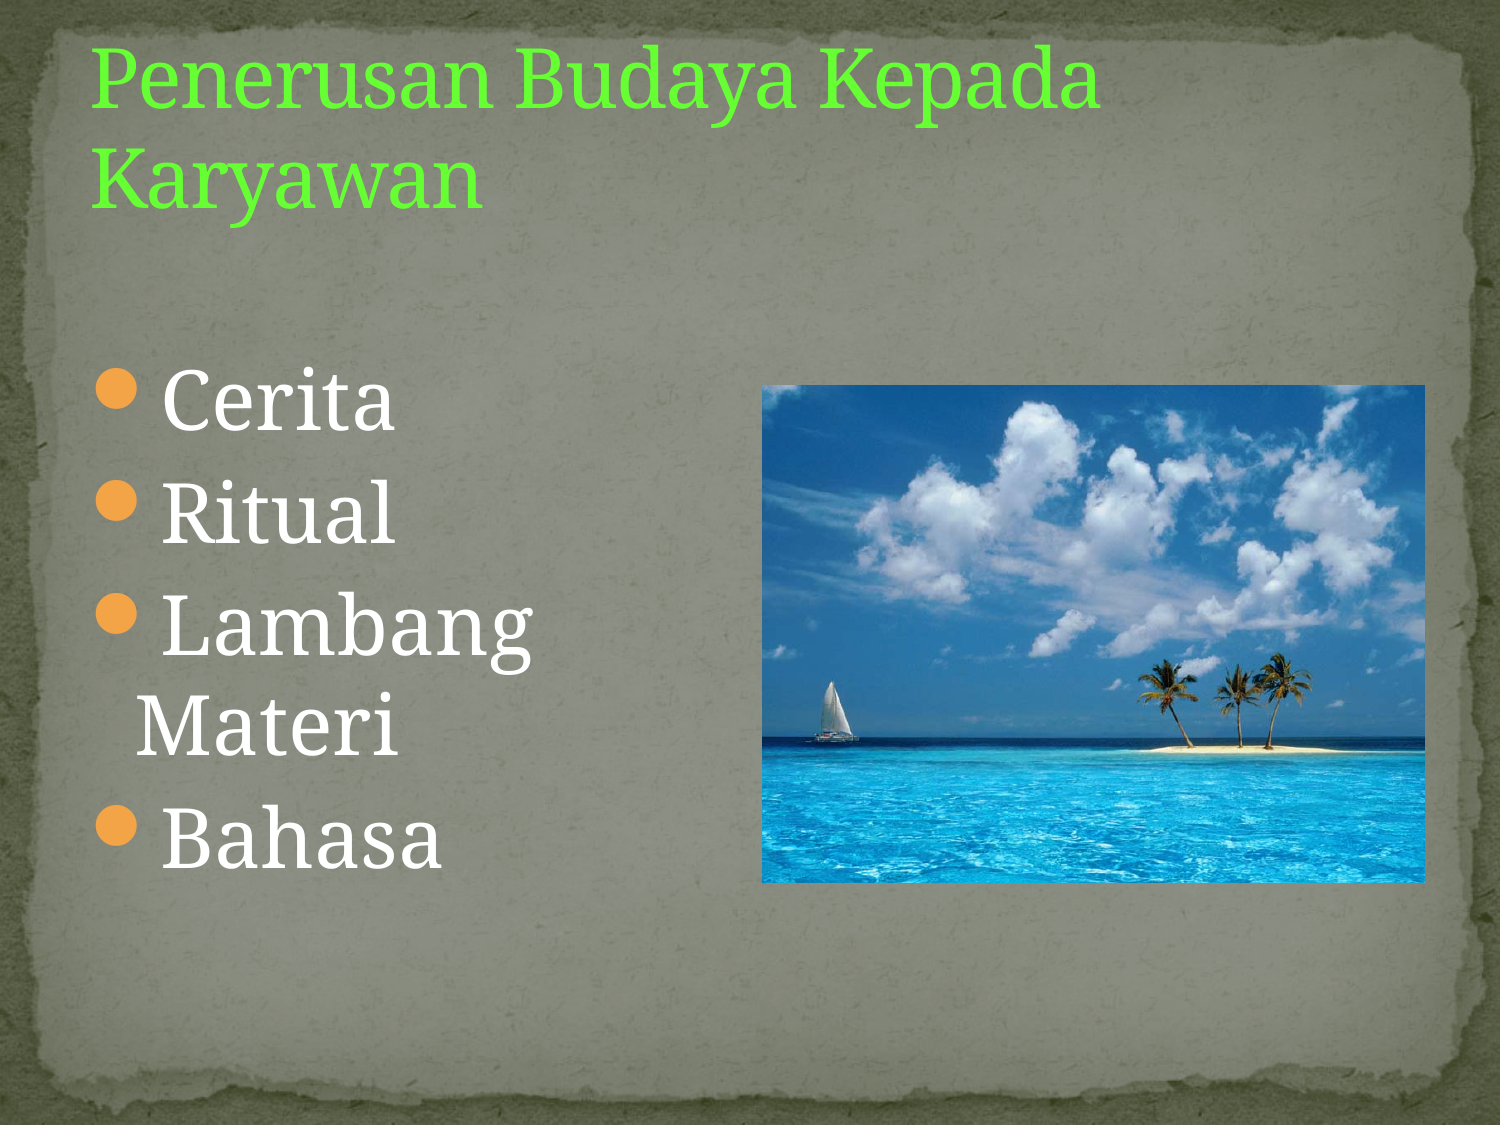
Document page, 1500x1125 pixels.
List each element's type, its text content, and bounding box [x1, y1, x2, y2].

list Cerita Ritual Lambang Materi Bahasa [75, 262, 738, 1005]
title Penerusan Budaya Kepada Karyawan [74, 45, 1425, 233]
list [765, 388, 1425, 881]
